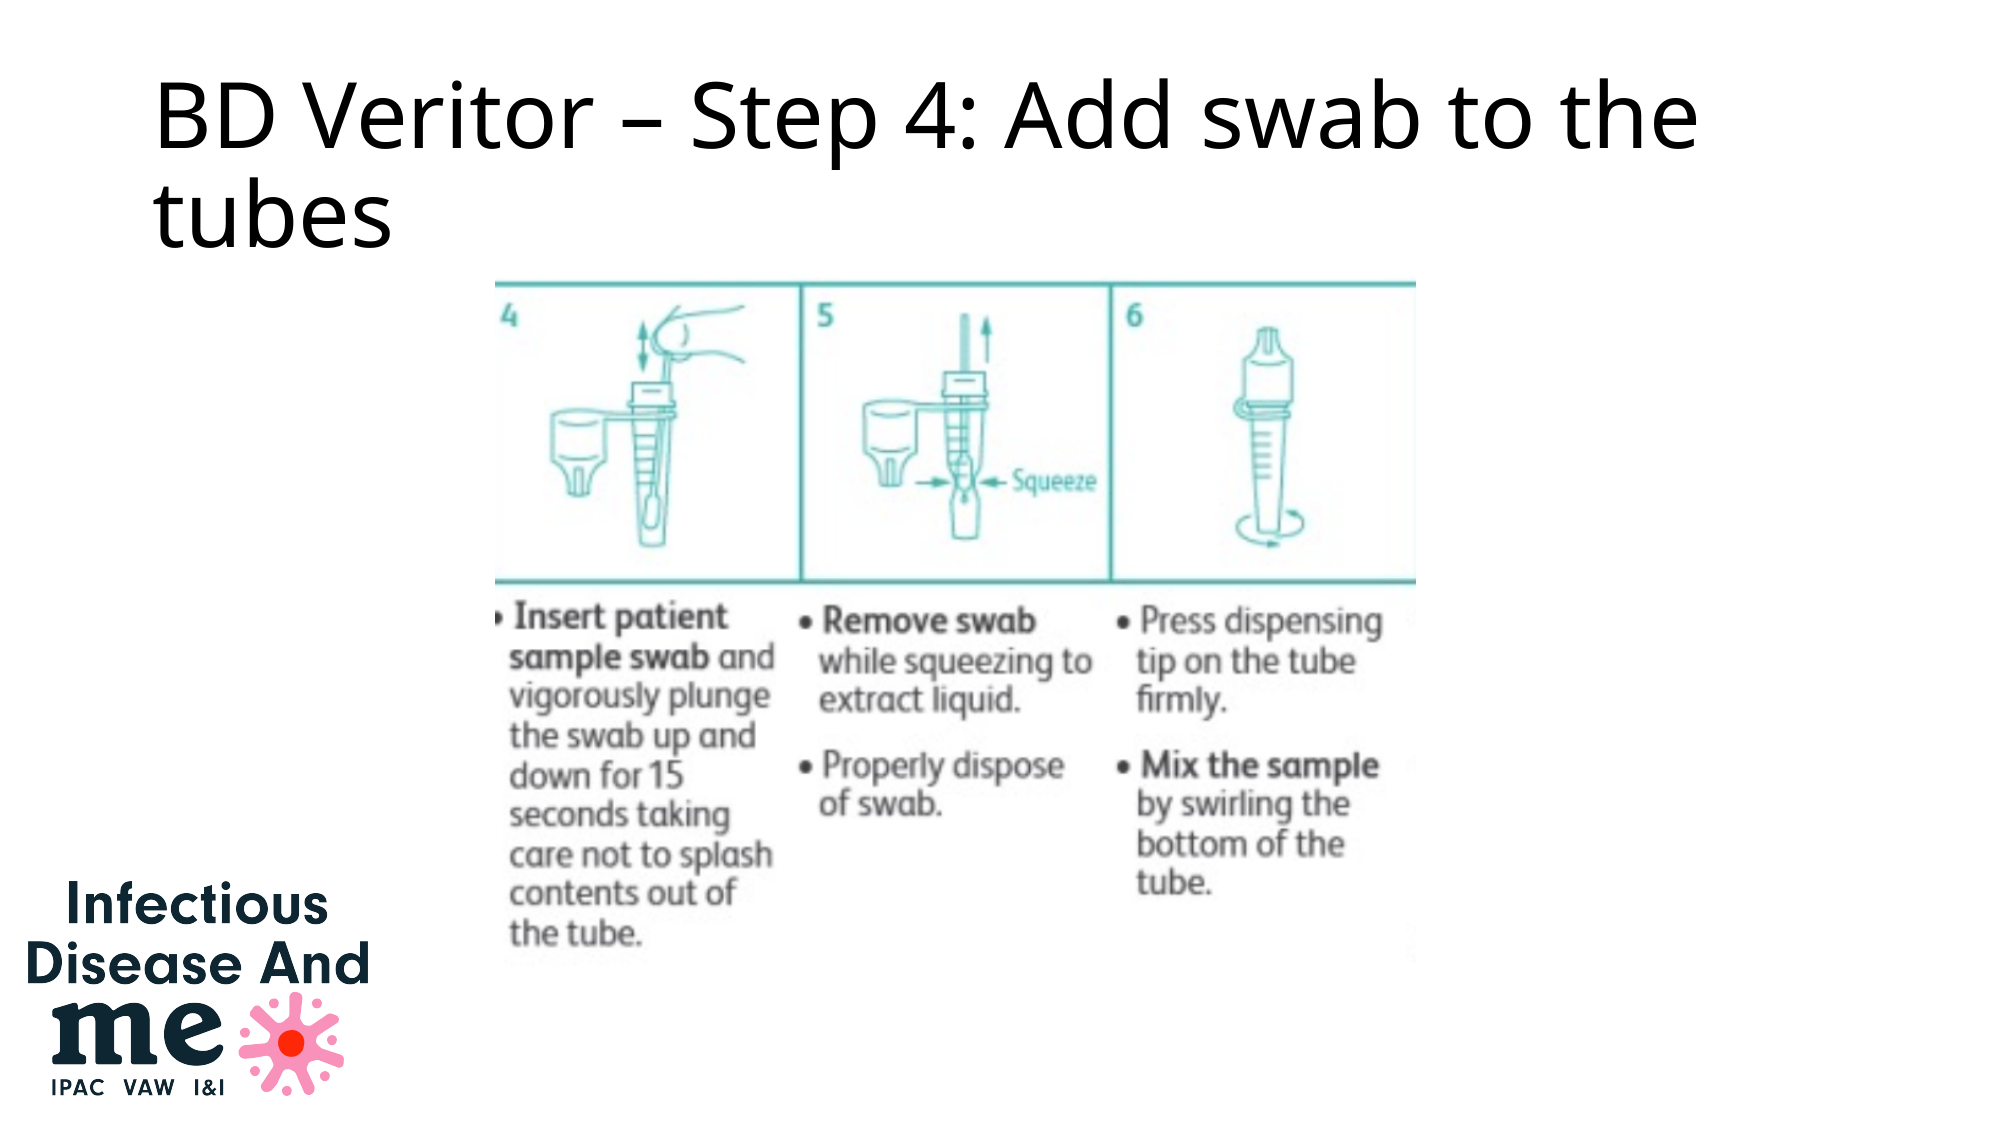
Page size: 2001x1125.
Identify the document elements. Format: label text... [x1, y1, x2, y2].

title BD Veritor – Step 4: Add swab to the tubes [137, 59, 1863, 278]
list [495, 277, 1416, 975]
picture [28, 881, 368, 1096]
